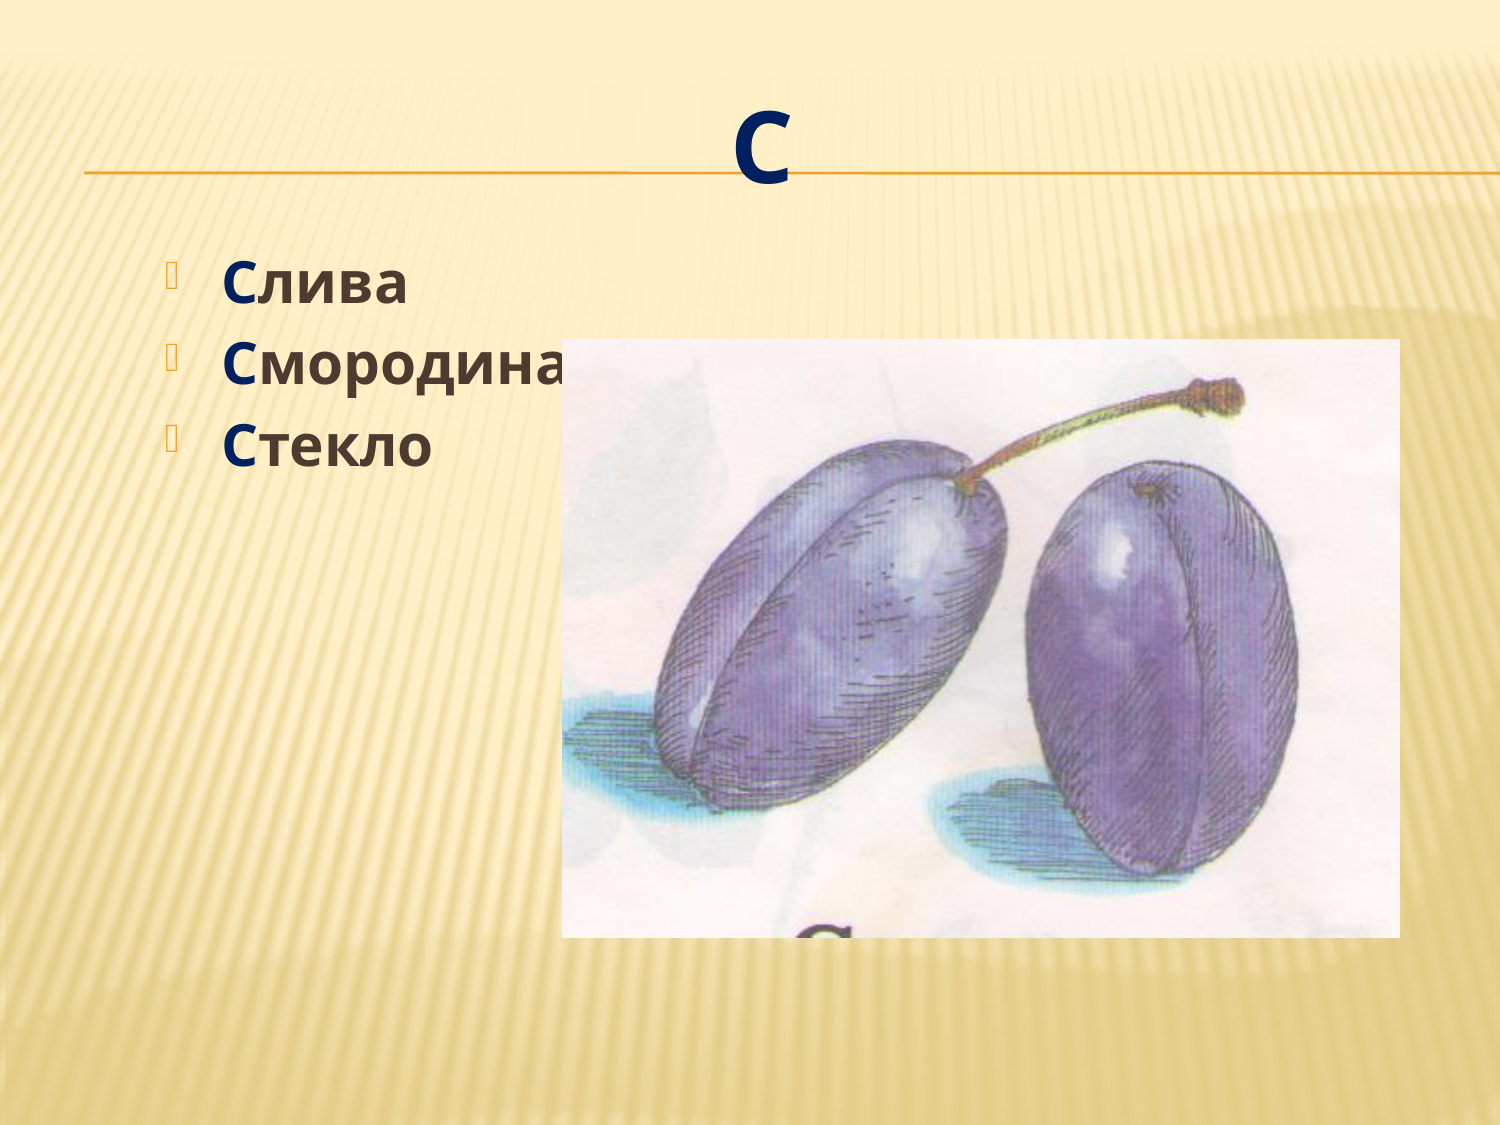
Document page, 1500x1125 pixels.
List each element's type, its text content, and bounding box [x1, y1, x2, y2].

picture [562, 339, 1401, 938]
title С [50, 75, 1475, 213]
list Слива Смородина Стекло [150, 237, 586, 528]
